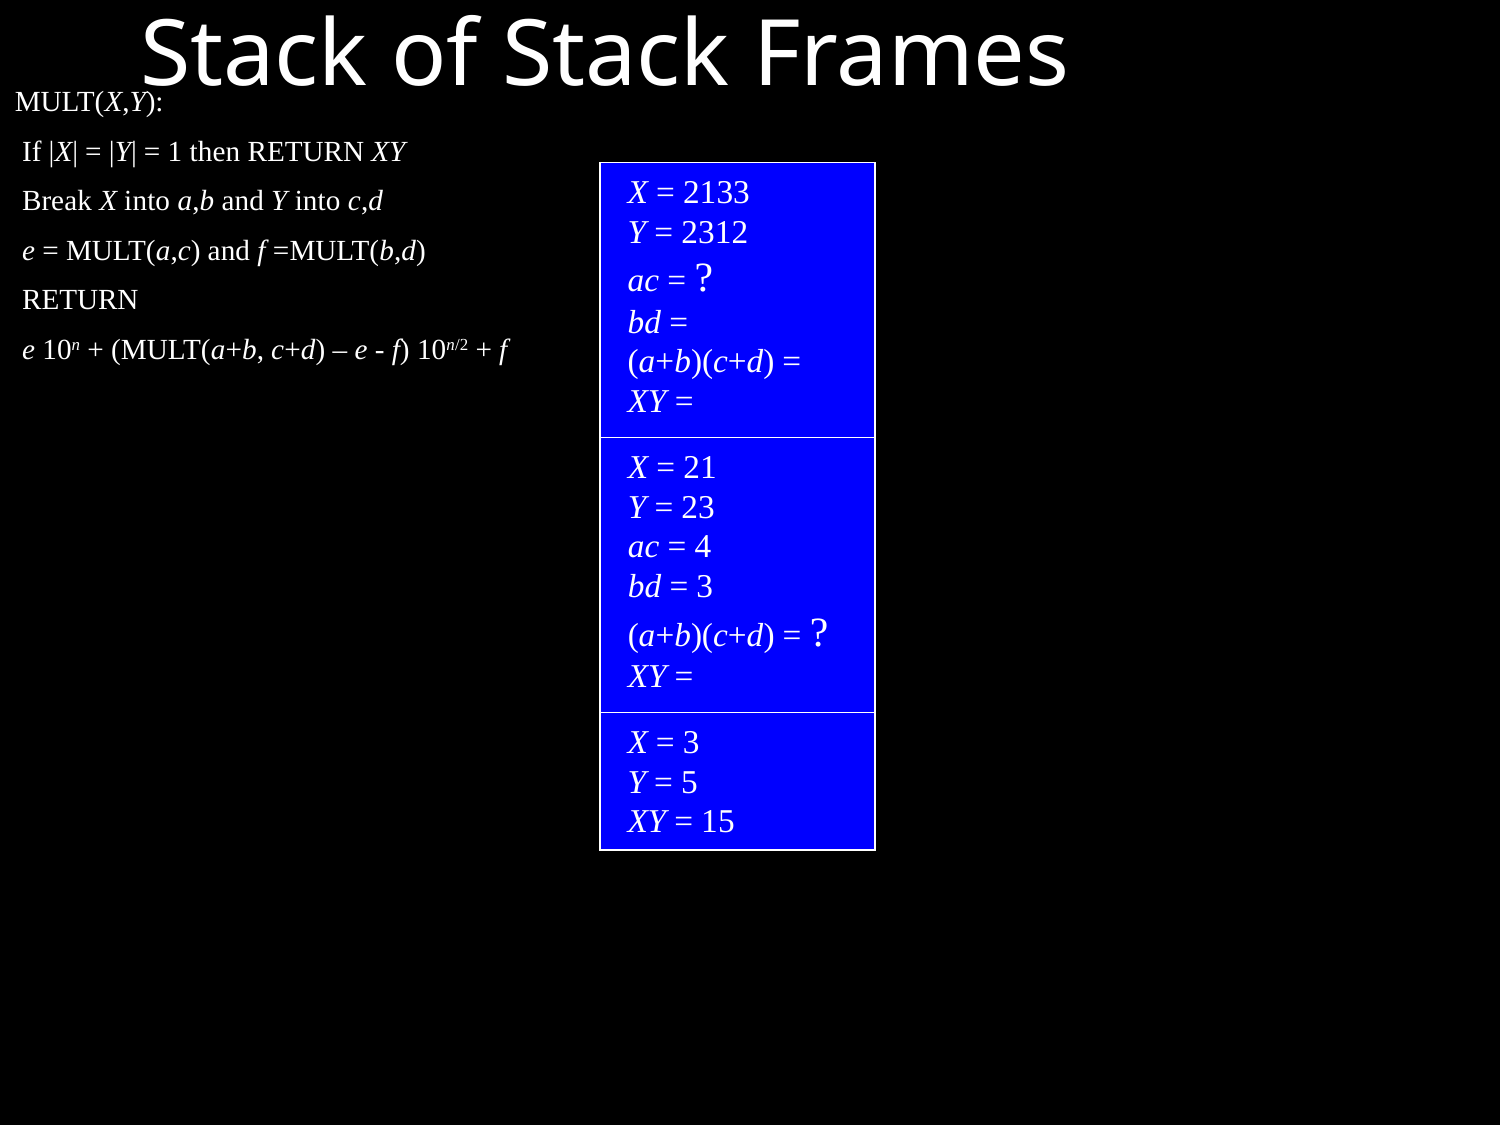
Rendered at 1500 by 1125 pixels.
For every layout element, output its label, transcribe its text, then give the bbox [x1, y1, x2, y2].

text_box MULT(X,Y): If |X| = |Y| = 1 then RETURN XY Break X into a,b and Y into c,d e = MULT(a,c) and f =MULT(b,d) RETURN e 10n + (MULT(a+b, c+d) – e - f) 10n/2 + f [0, 75, 638, 373]
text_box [599, 712, 875, 850]
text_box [599, 162, 875, 437]
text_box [599, 437, 875, 712]
title Stack of Stack Frames [125, 0, 1400, 150]
